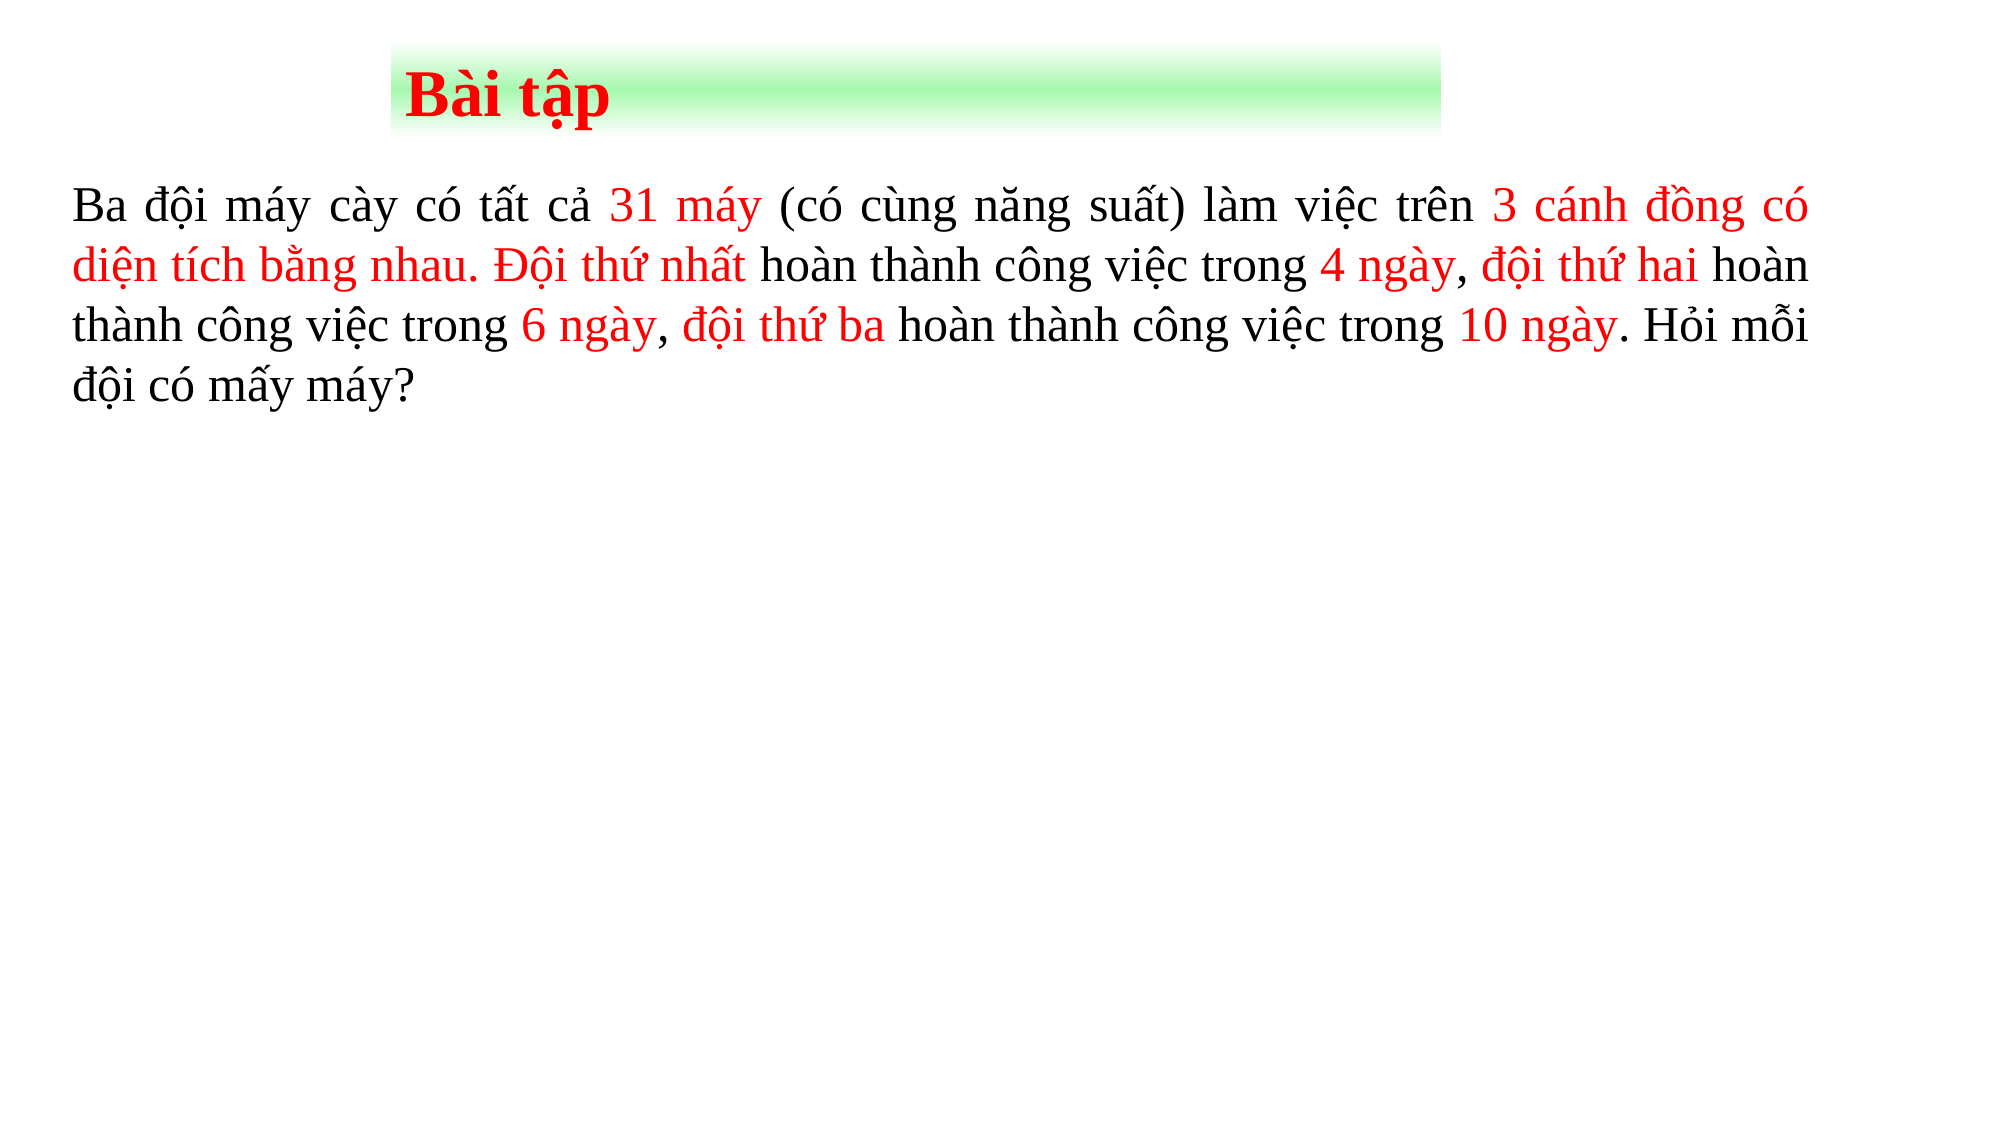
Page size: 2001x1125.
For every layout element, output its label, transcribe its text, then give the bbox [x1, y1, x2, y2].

text_box Ba đội máy cày có tất cả 31 máy (có cùng năng suất) làm việc trên 3 cánh đồng có diện tích bằng nhau. Đội thứ nhất hoàn thành công việc trong 4 ngày, đội thứ hai hoàn thành công việc trong 6 ngày, đội thứ ba hoàn thành công việc trong 10 ngày. Hỏi mỗi đội có mấy máy? [57, 164, 1825, 419]
text_box Bài tập [391, 42, 1441, 137]
